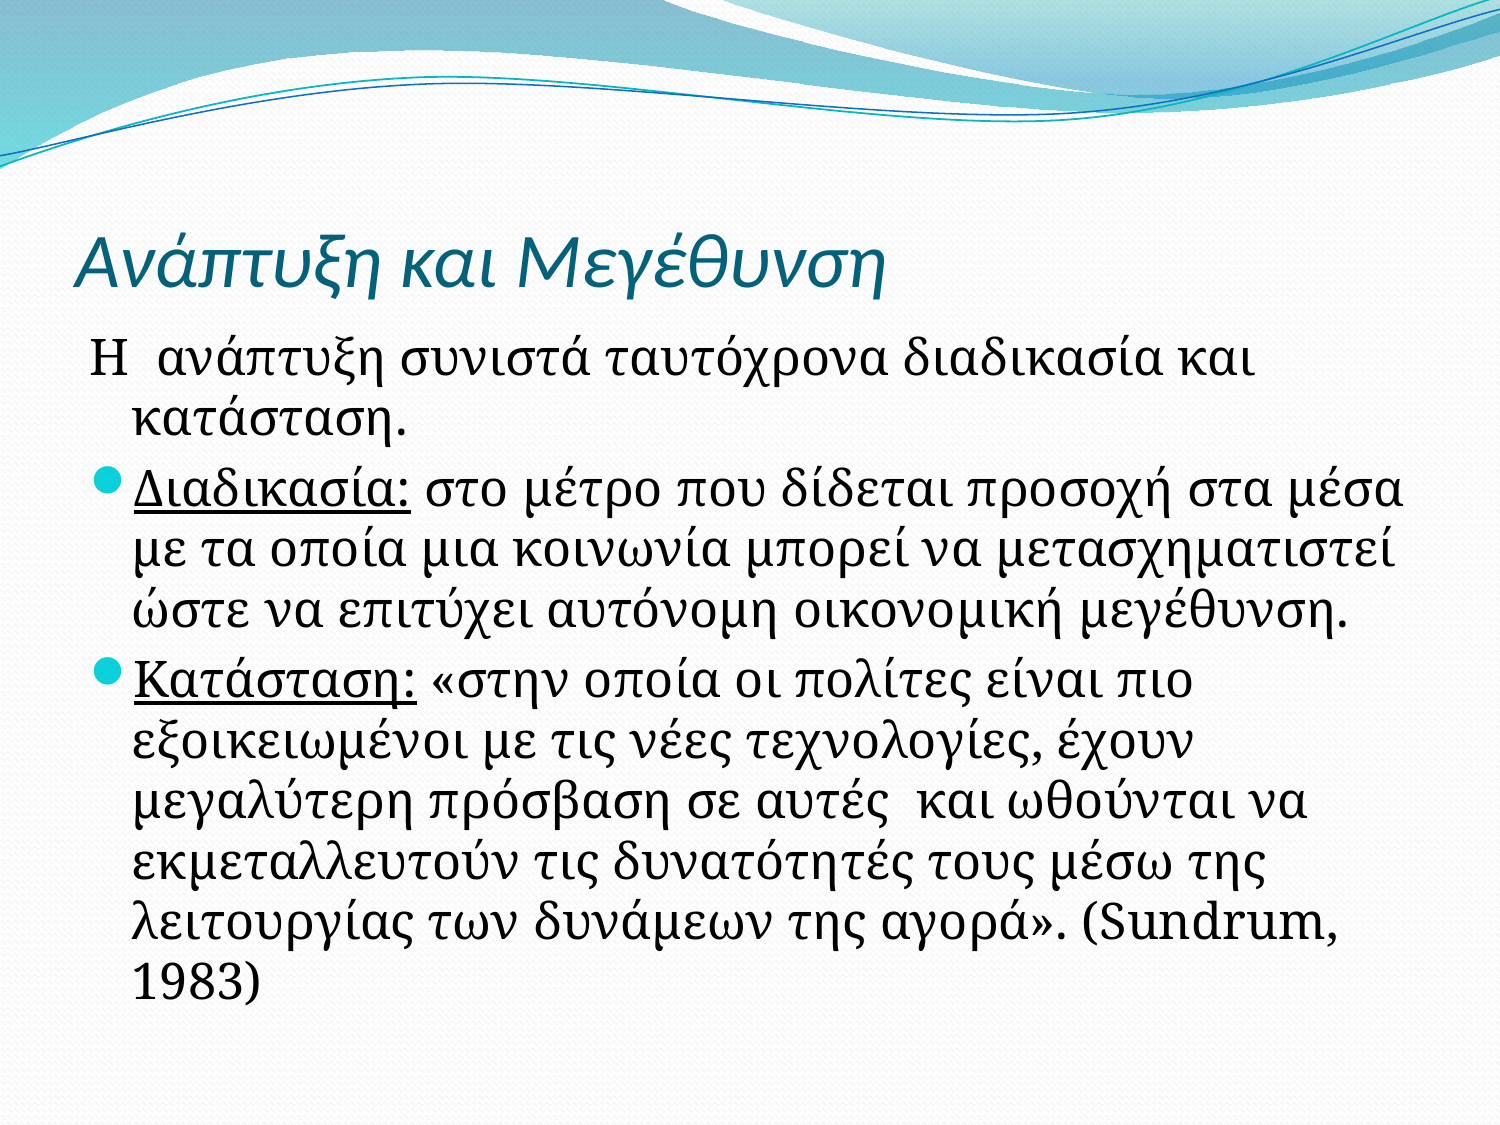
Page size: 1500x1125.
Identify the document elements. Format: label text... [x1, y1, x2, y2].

list Η ανάπτυξη συνιστά ταυτόχρονα διαδικασία και κατάσταση. Διαδικασία: στο μέτρο που δίδεται προσοχή στα μέσα με τα οποία μια κοινωνία μπορεί να μετασχηματιστεί ώστε να επιτύχει αυτόνομη οικονομική μεγέθυνση. Κατάσταση: «στην οποία οι πολίτες είναι πιο εξοικειωμένοι με τις νέες τεχνολογίες, έχουν μεγαλύτερη πρόσβαση σε αυτές και ωθούνται να εκμεταλλευτούν τις δυνατότητές τους μέσω της λειτουργίας των δυνάμεων της αγορά». (Sundrum, 1983) [75, 317, 1425, 1038]
title Ανάπτυξη και Μεγέθυνση [75, 115, 1425, 303]
